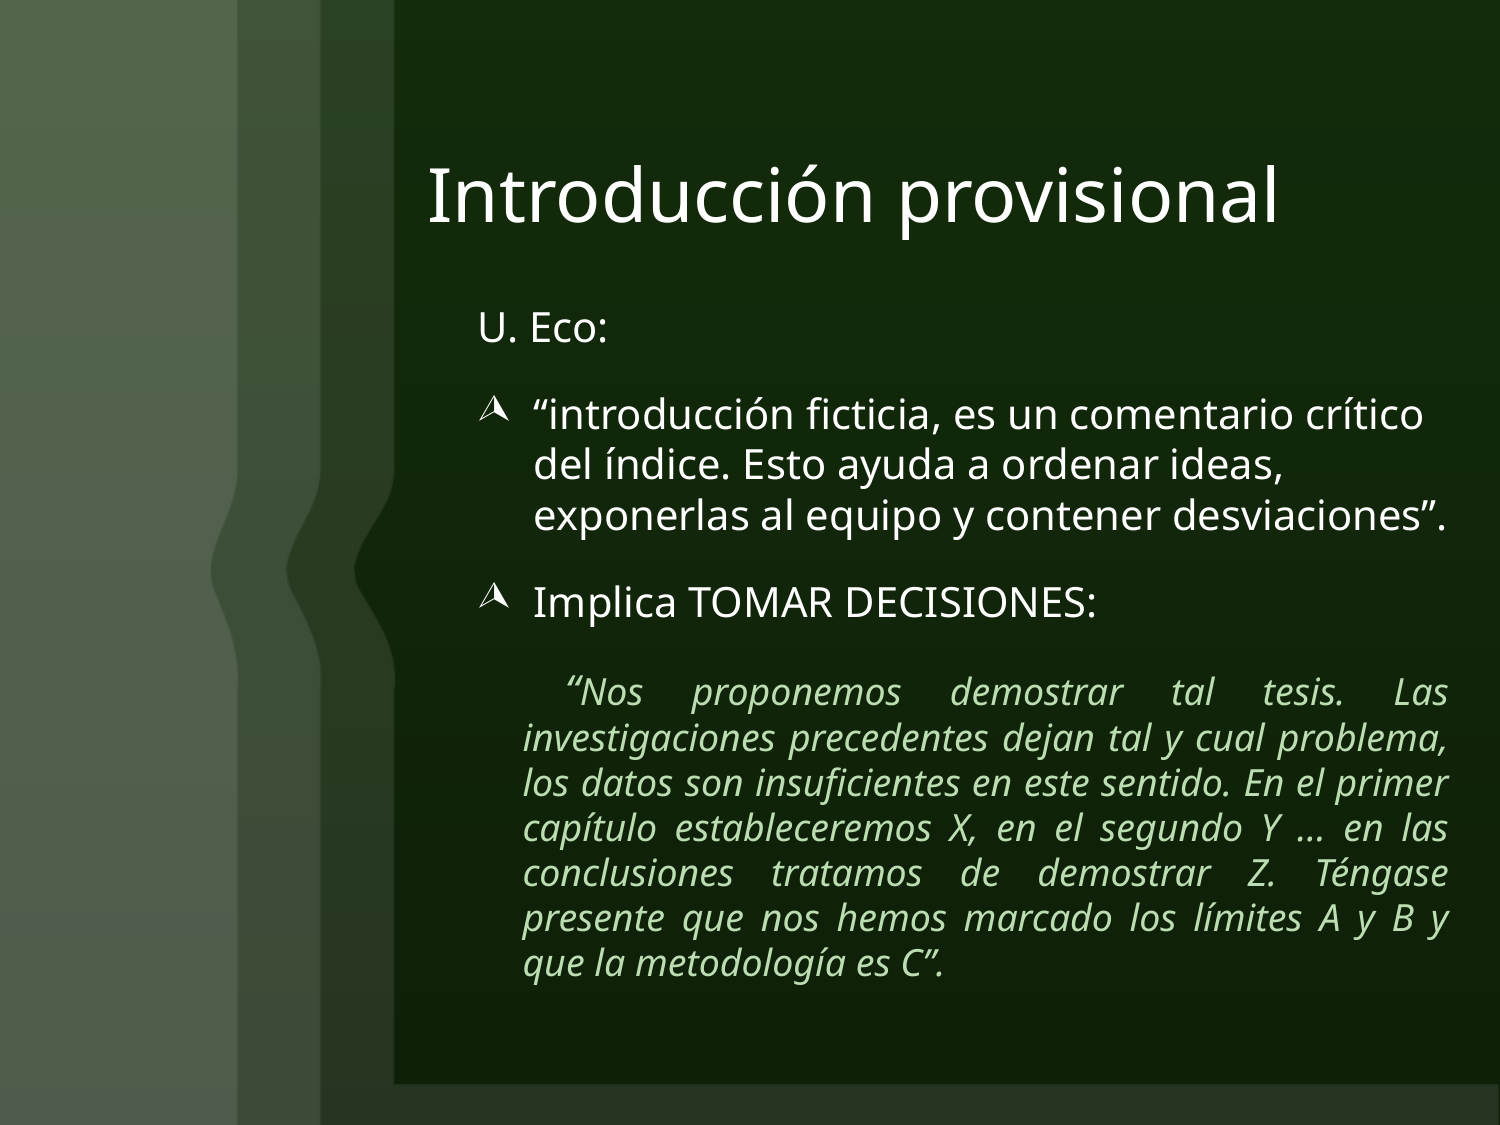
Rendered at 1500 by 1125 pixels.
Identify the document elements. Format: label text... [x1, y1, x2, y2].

picture [0, 0, 1500, 1125]
title Introducción provisional [412, 57, 1425, 246]
list U. Eco: “introducción ficticia, es un comentario crítico del índice. Esto ayuda a ordenar ideas, exponerlas al equipo y contener desviaciones”. Implica TOMAR DECISIONES: “Nos proponemos demostrar tal tesis. Las investigaciones precedentes dejan tal y cual problema, los datos son insuficientes en este sentido. En el primer capítulo estableceremos X, en el segundo Y … en las conclusiones tratamos de demostrar Z. Téngase presente que nos hemos marcado los límites A y B y que la metodología es C”. [462, 292, 1465, 1043]
